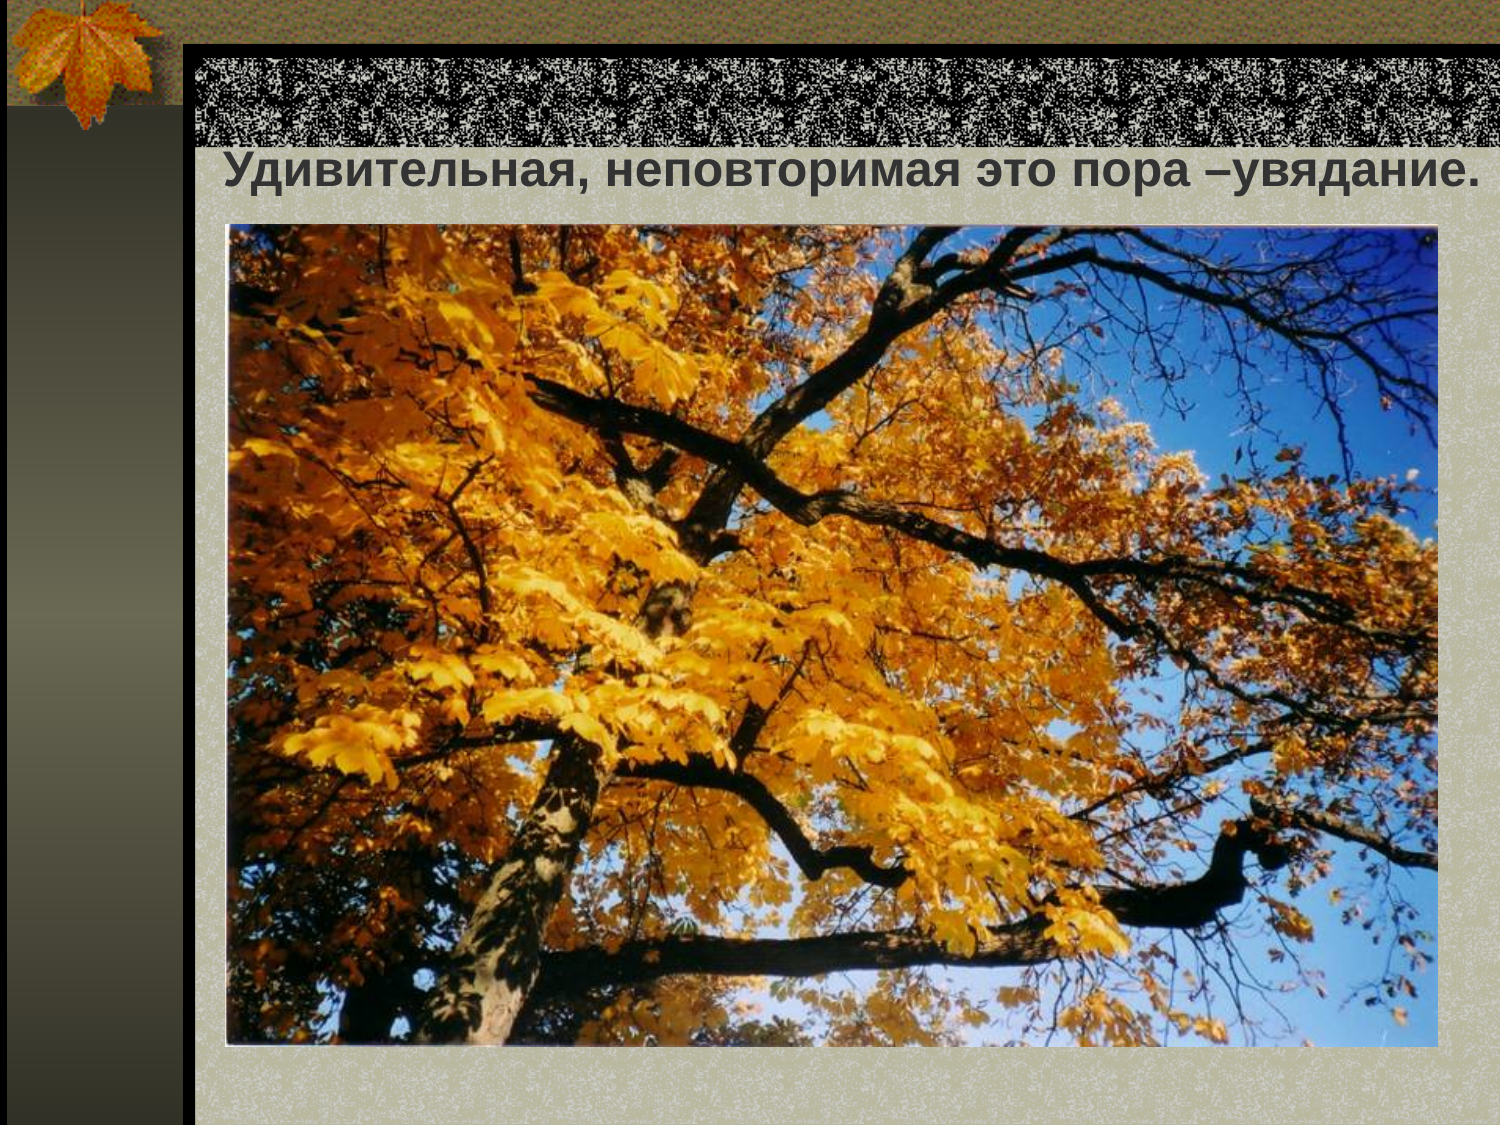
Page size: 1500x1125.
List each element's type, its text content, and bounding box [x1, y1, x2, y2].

picture [7, 0, 1500, 130]
picture [196, 58, 1500, 1124]
text_box Удивительная, неповторимая это пора –увядание. [208, 128, 1497, 204]
